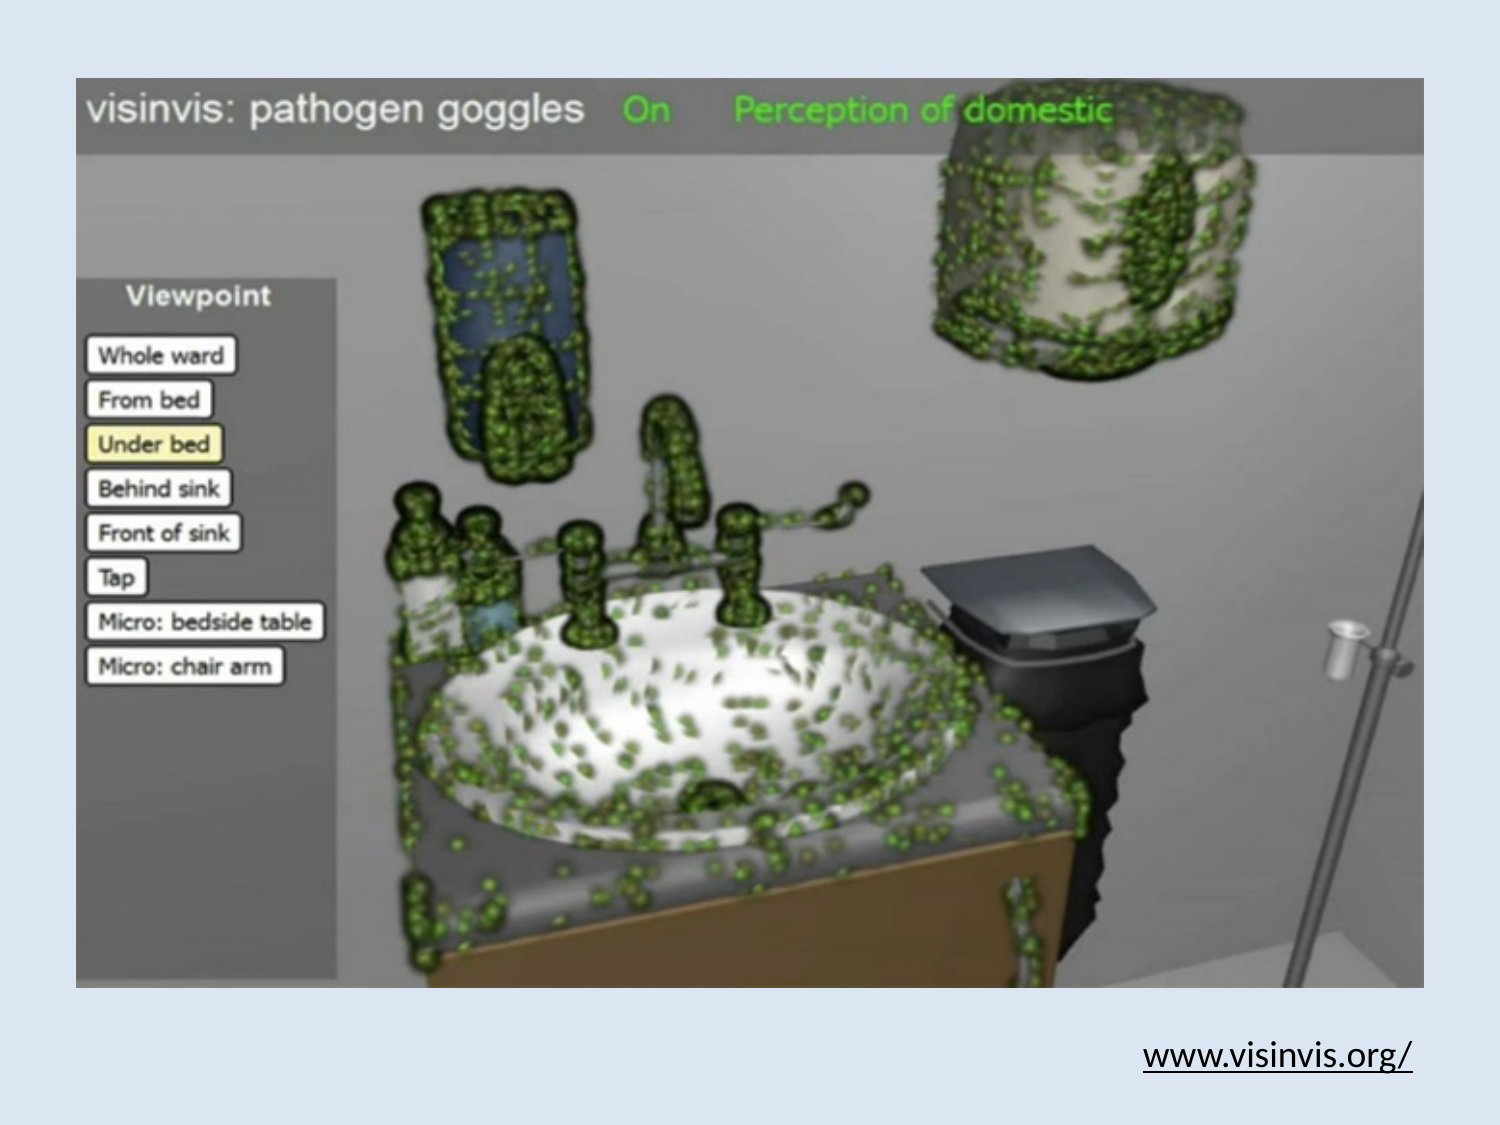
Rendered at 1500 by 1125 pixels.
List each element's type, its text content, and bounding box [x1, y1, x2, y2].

picture [76, 77, 1424, 988]
text_box www.visinvis.org/ [1128, 1023, 1471, 1083]
